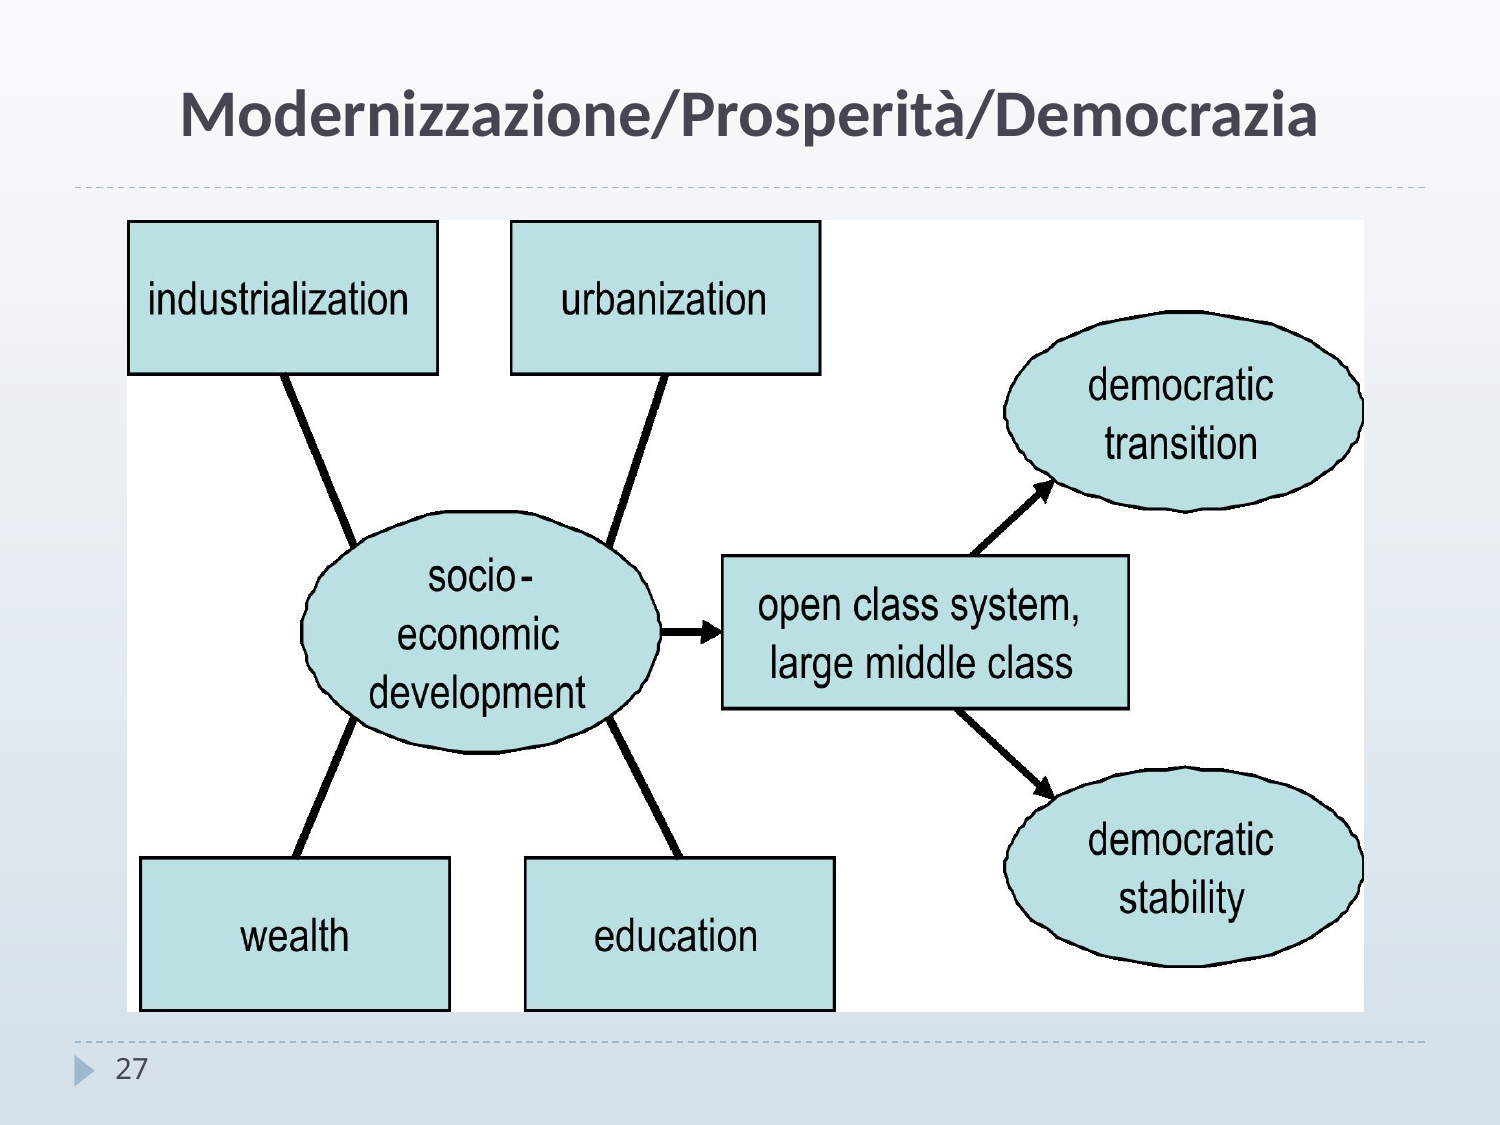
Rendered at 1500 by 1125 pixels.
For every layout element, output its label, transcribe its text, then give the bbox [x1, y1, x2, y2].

title Modernizzazione/Prosperità/Democrazia [75, 18, 1425, 157]
slide_number 27 [100, 1042, 426, 1103]
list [127, 220, 1364, 1012]
